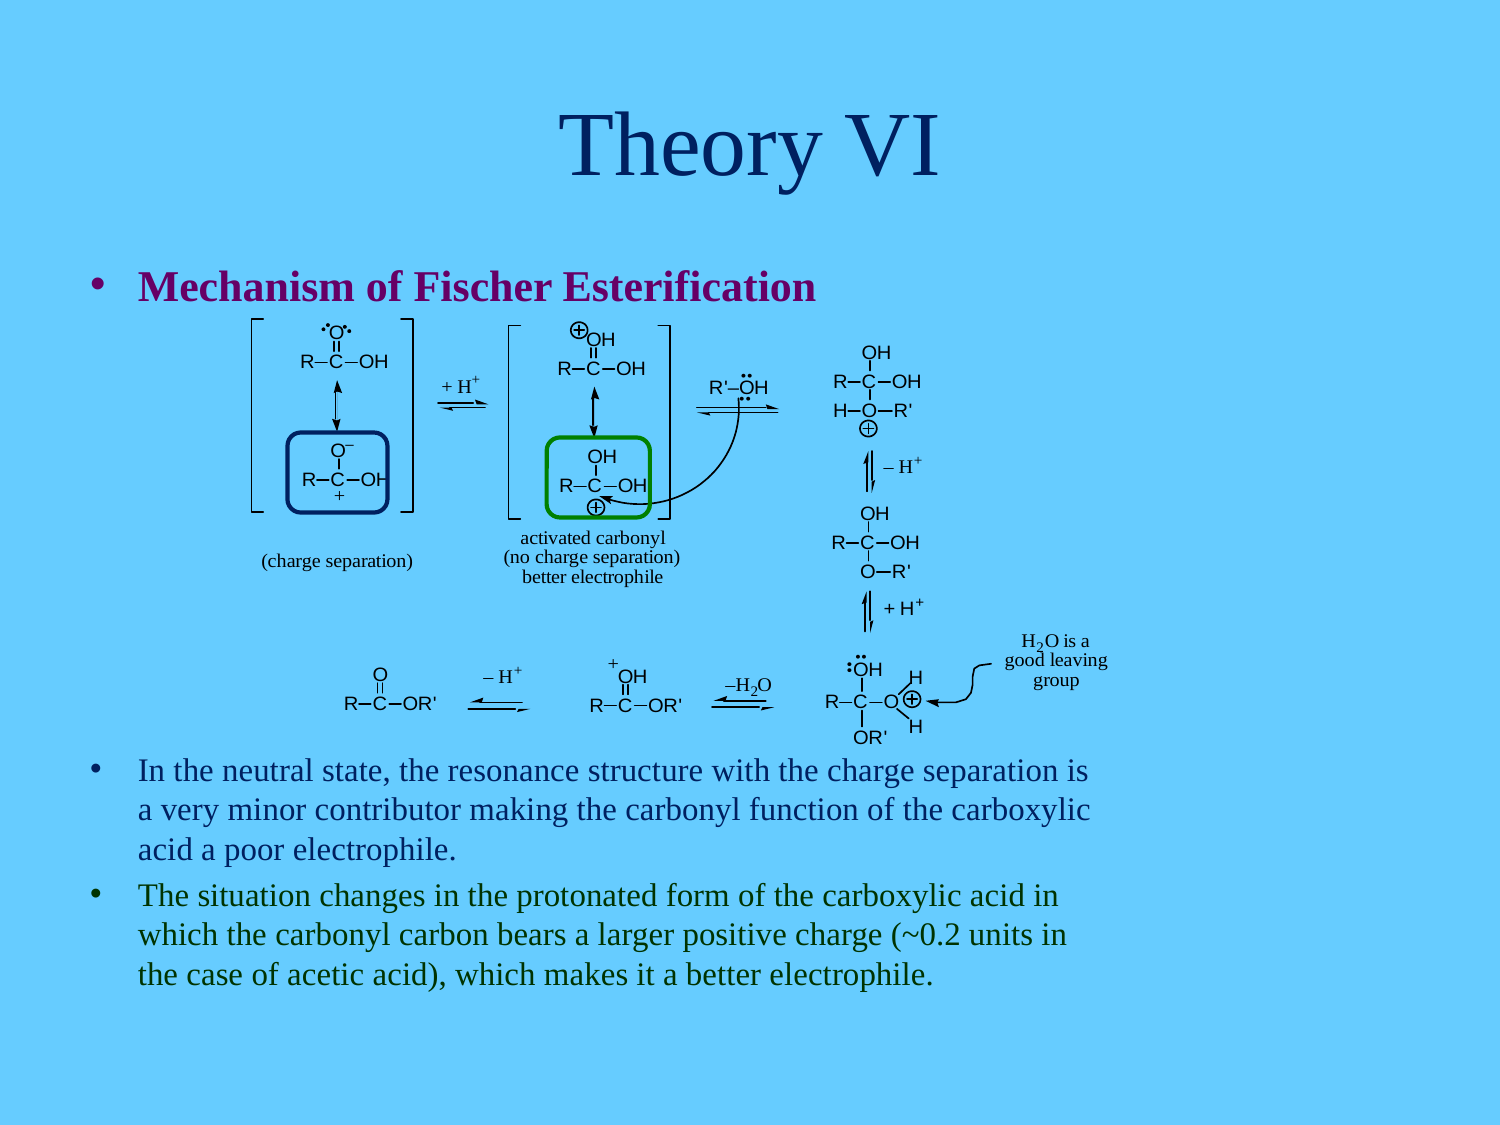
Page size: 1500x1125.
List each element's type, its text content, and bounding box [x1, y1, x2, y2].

list Mechanism of Fischer Esterification In the neutral state, the resonance structure with the charge separation is a very minor contributor making the carbonyl function of the carboxylic acid a poor electrophile. The situation changes in the protonated form of the carboxylic acid in which the carbonyl carbon bears a larger positive charge (~0.2 units in the case of acetic acid), which makes it a better electrophile. [75, 249, 1413, 1000]
title Theory VI [75, 45, 1425, 233]
picture [245, 312, 1113, 748]
